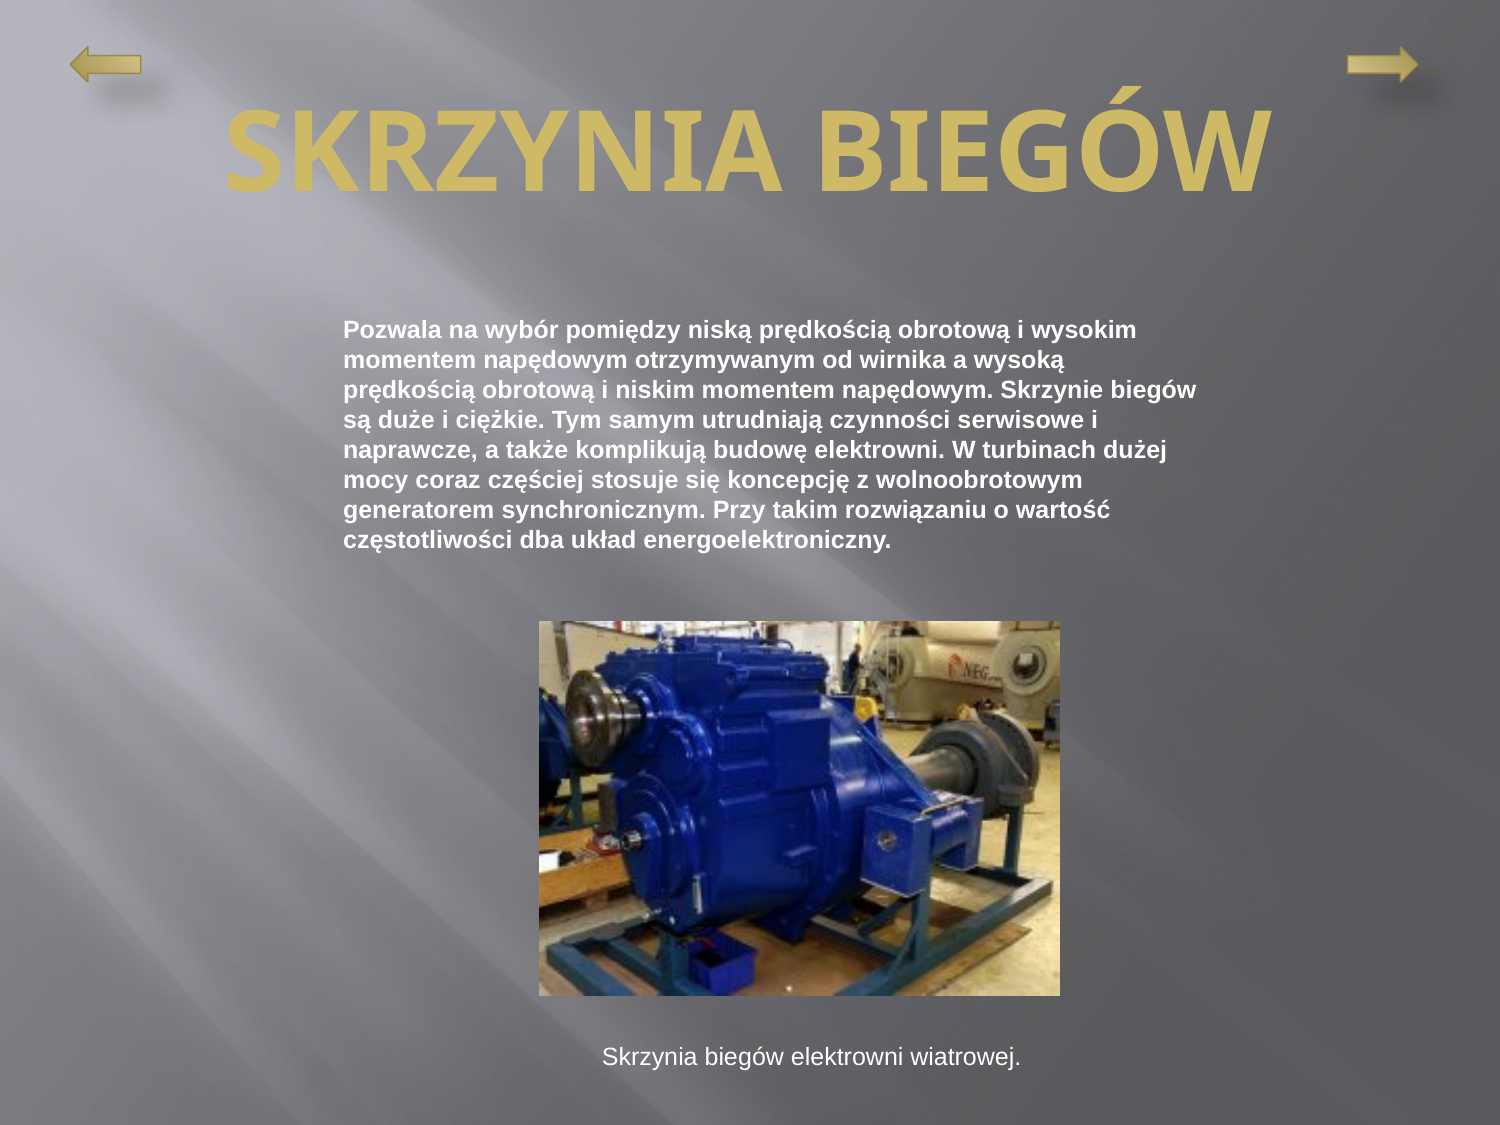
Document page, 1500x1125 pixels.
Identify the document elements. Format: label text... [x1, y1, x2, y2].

text_box [69, 46, 142, 83]
text_box Pozwala na wybór pomiędzy niską prędkością obrotową i wysokim momentem napędowym otrzymywanym od wirnika a wysoką prędkością obrotową i niskim momentem napędowym. Skrzynie biegów są duże i ciężkie. Tym samym utrudniają czynności serwisowe i naprawcze, a także komplikują budowę elektrowni. W turbinach dużej mocy coraz częściej stosuje się koncepcję z wolnoobrotowym generatorem synchronicznym. Przy takim rozwiązaniu o wartość częstotliwości dba układ energoelektroniczny. [328, 306, 1219, 561]
text_box Skrzynia biegów elektrowni wiatrowej. [586, 1039, 1038, 1078]
text_box [1346, 46, 1419, 83]
picture [538, 620, 1060, 997]
text_box Skrzynia biegów [208, 71, 1289, 222]
